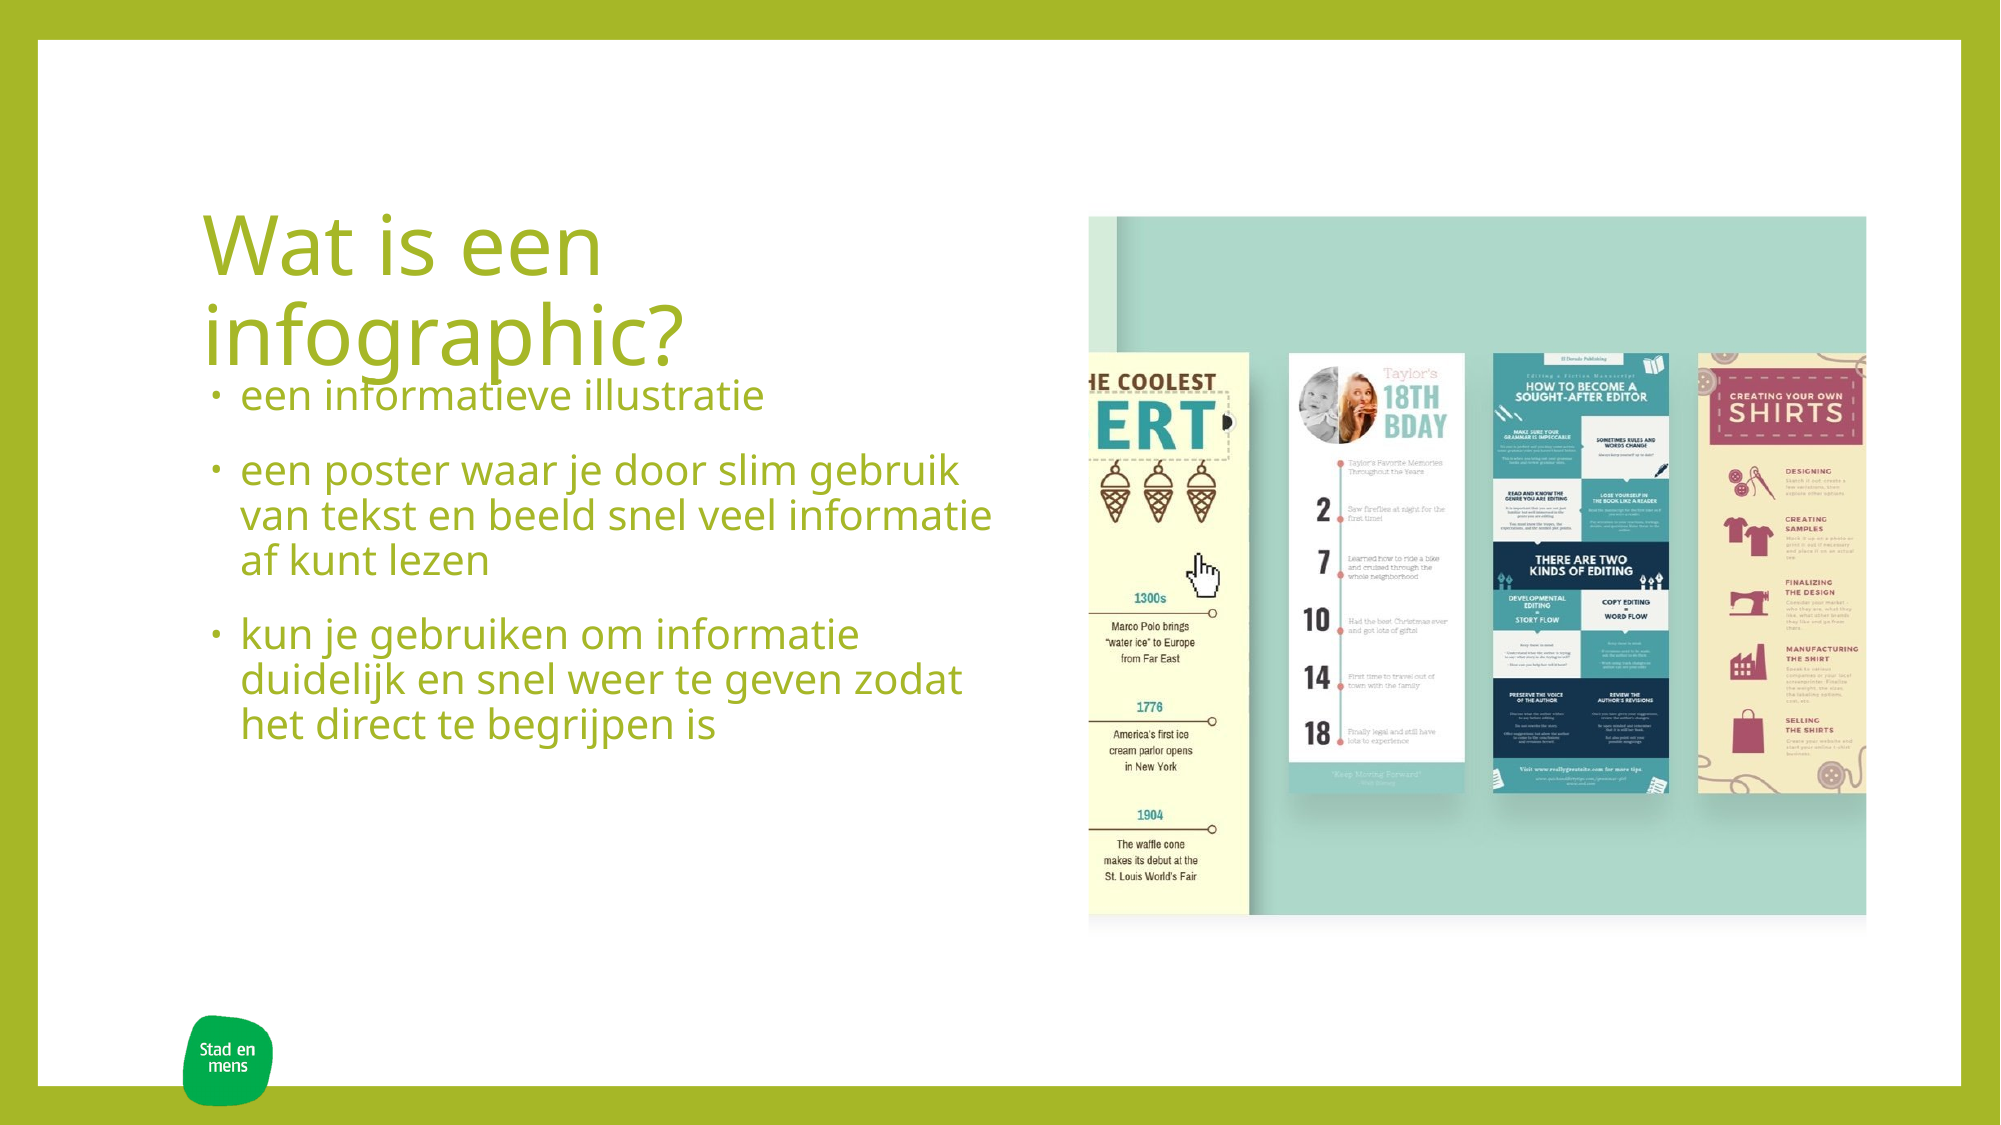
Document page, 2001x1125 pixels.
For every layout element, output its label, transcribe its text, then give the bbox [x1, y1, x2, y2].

picture [179, 1013, 273, 1110]
list een informatieve illustratie een poster waar je door slim gebruik van tekst en beeld snel veel informatie af kunt lezen kun je gebruiken om informatie duidelijk en snel weer te geven zodat het direct te begrijpen is [187, 367, 1022, 950]
title Wat is een infographic? [187, 175, 1041, 413]
picture [1088, 202, 1867, 941]
